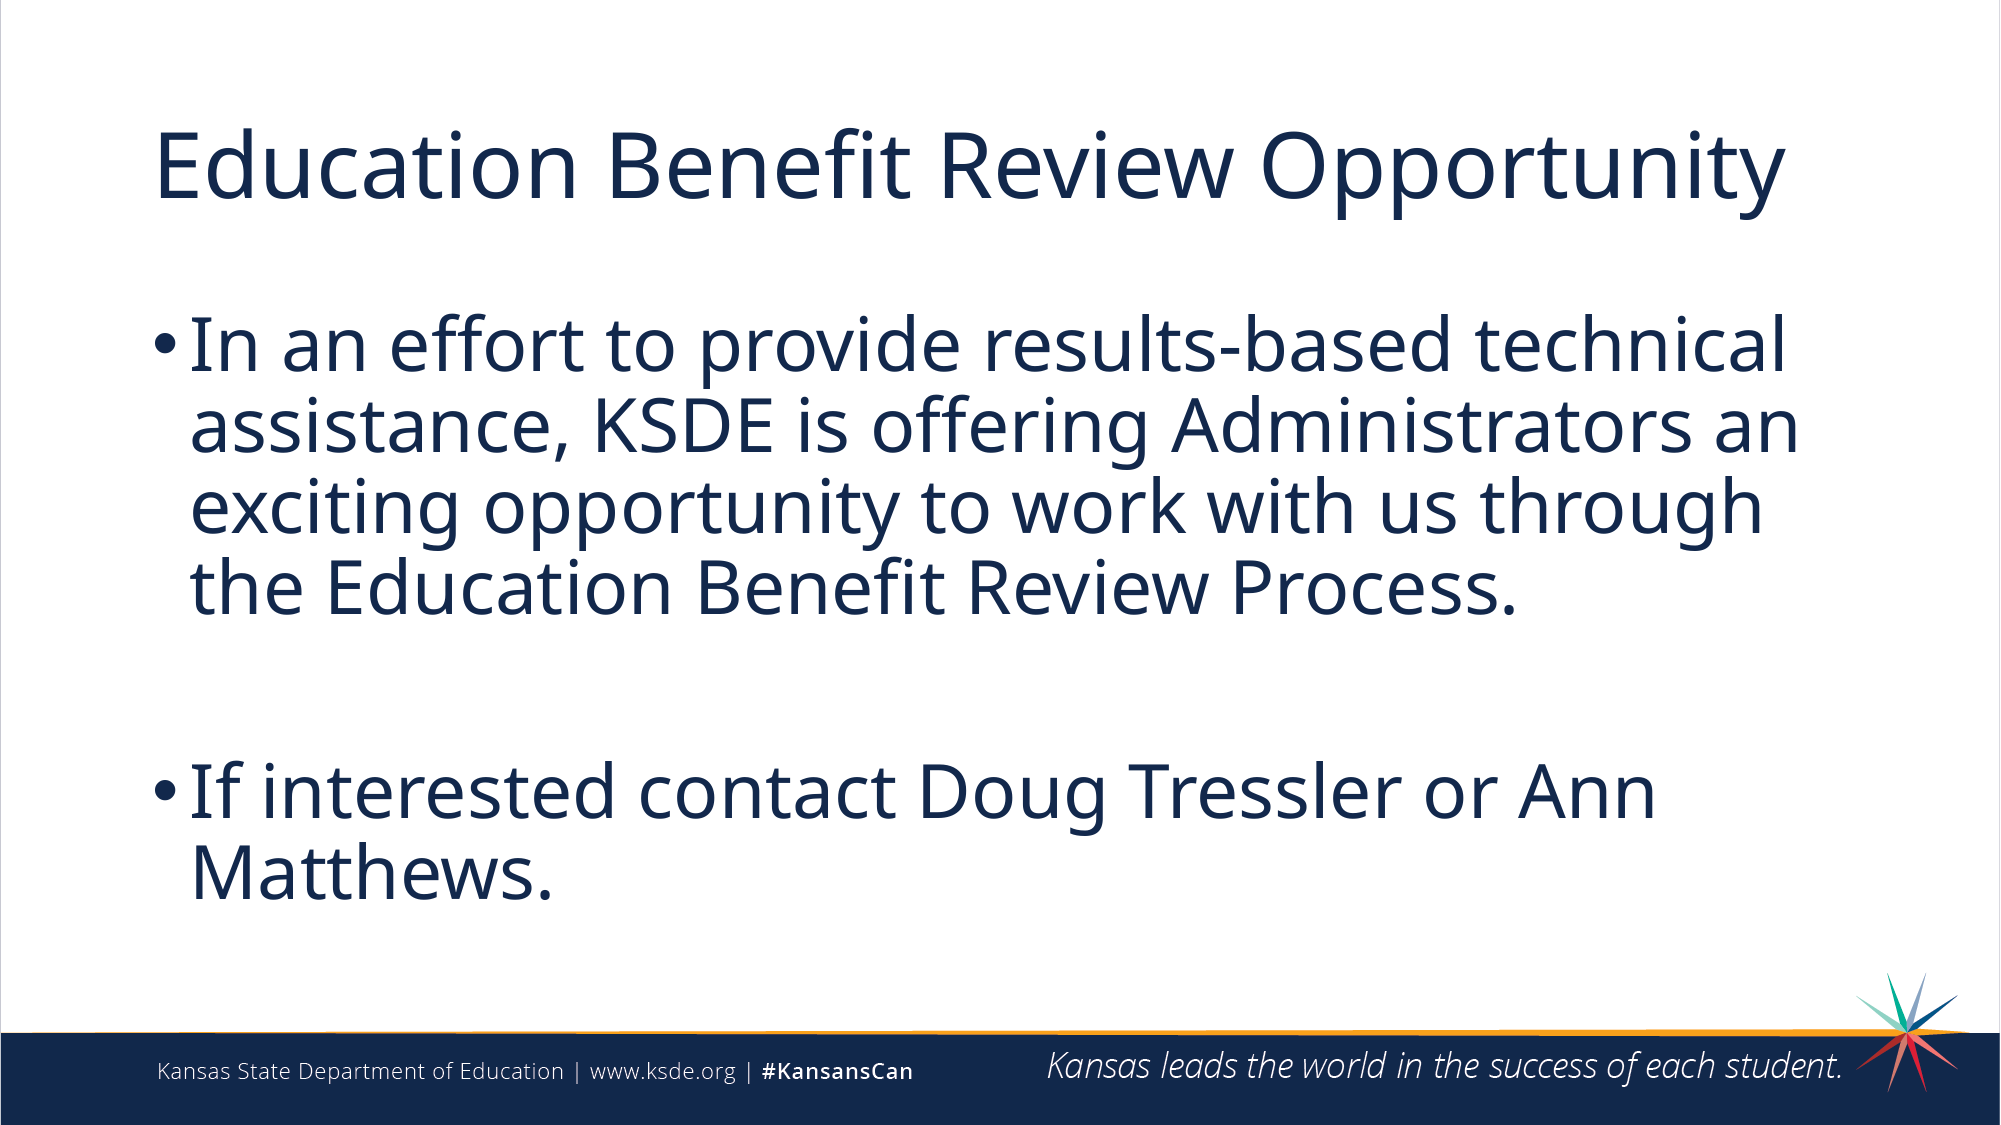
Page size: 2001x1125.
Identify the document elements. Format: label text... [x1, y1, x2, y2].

title Education Benefit Review Opportunity [137, 59, 1863, 278]
picture [0, 0, 2000, 1125]
list In an effort to provide results-based technical assistance, KSDE is offering Administrators an exciting opportunity to work with us through the Education Benefit Review Process. If interested contact Doug Tressler or Ann Matthews. [137, 299, 1863, 1014]
